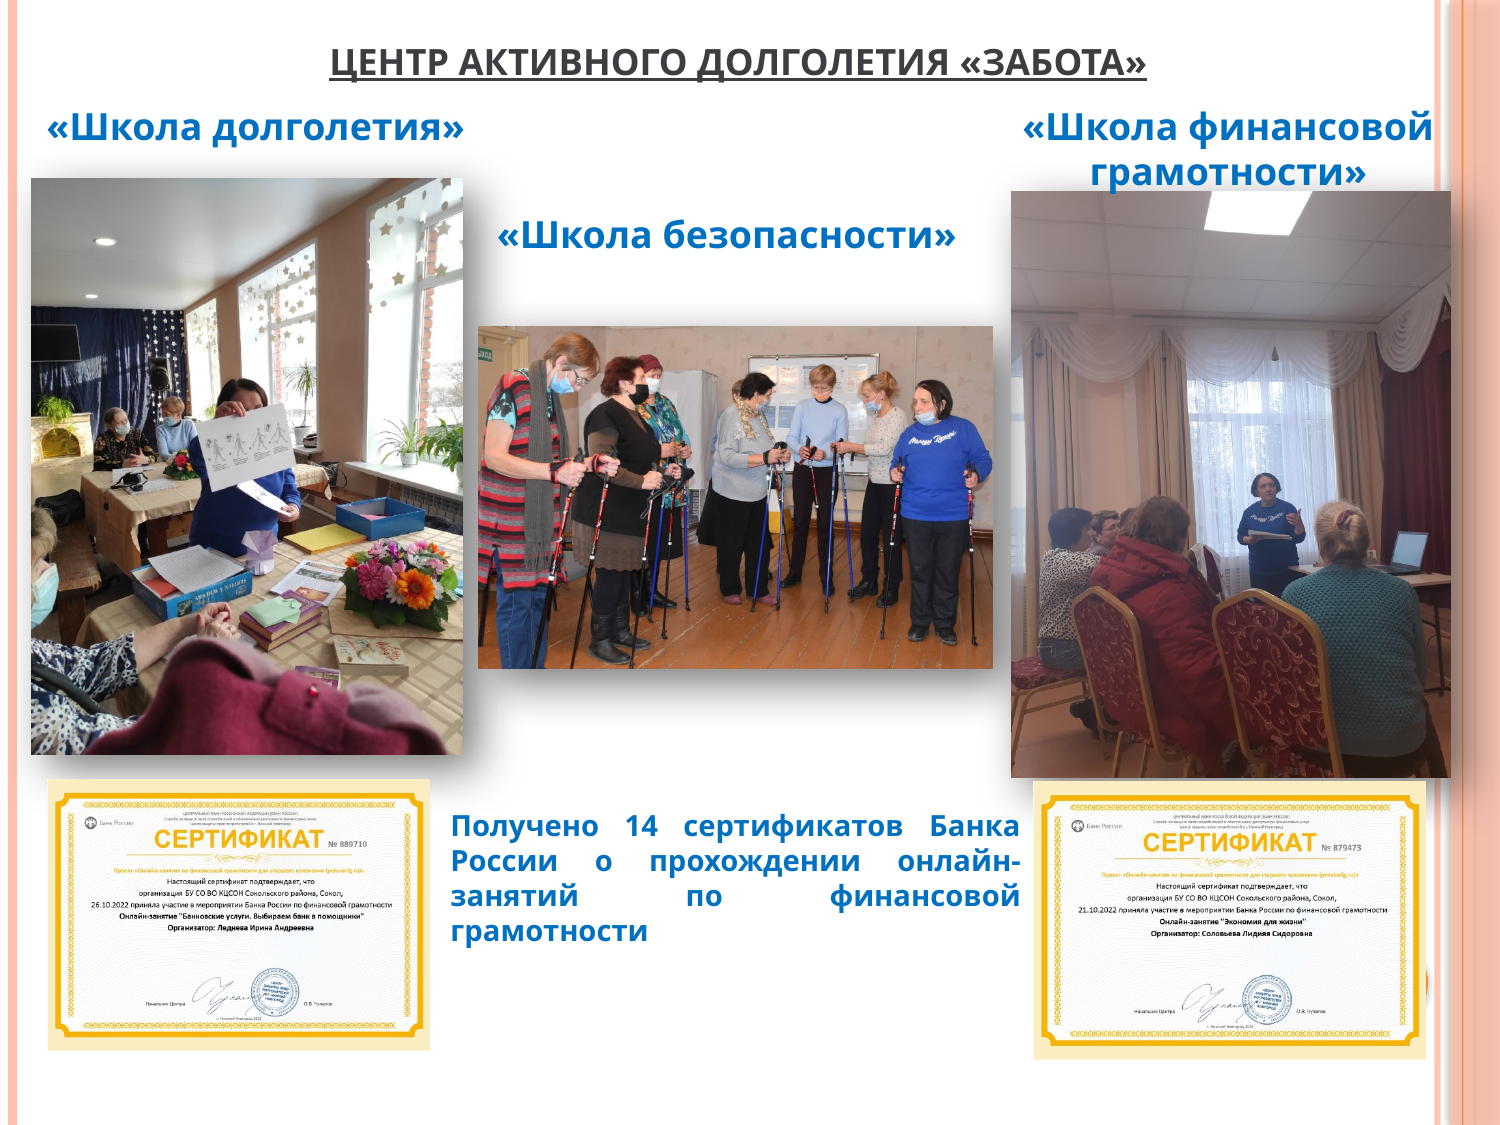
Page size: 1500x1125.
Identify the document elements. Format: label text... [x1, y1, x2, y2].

title Центр активного долголетия «Забота» [64, 30, 1412, 90]
text_box «Школа безопасности» [482, 204, 996, 264]
picture [31, 178, 464, 756]
picture [1032, 781, 1426, 1060]
picture [46, 779, 431, 1052]
picture [1011, 190, 1452, 778]
picture [477, 325, 994, 670]
text_box Получено 14 сертификатов Банка России о прохождении онлайн-занятий по финансовой грамотности [436, 799, 1027, 955]
text_box «Школа финансовой грамотности» [974, 95, 1483, 201]
text_box «Школа долголетия» [31, 95, 495, 156]
